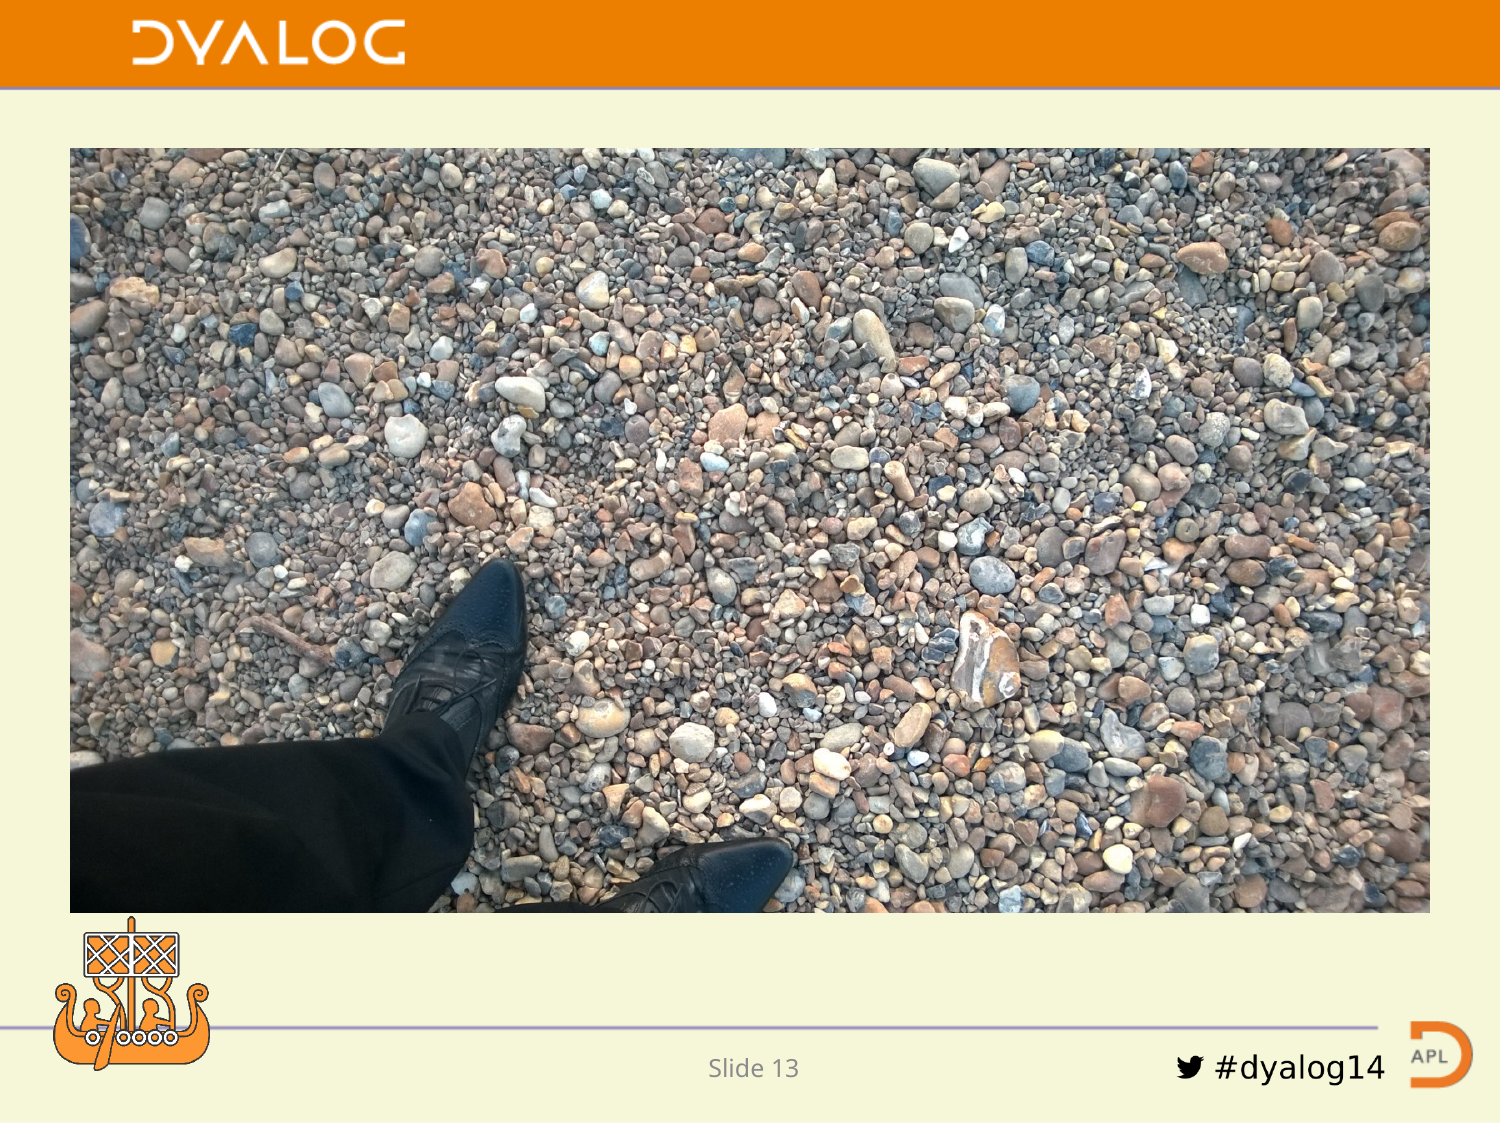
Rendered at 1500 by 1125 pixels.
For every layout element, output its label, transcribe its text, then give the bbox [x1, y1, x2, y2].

slide_number Slide 12 [585, 1039, 923, 1100]
picture [0, 0, 1500, 1123]
